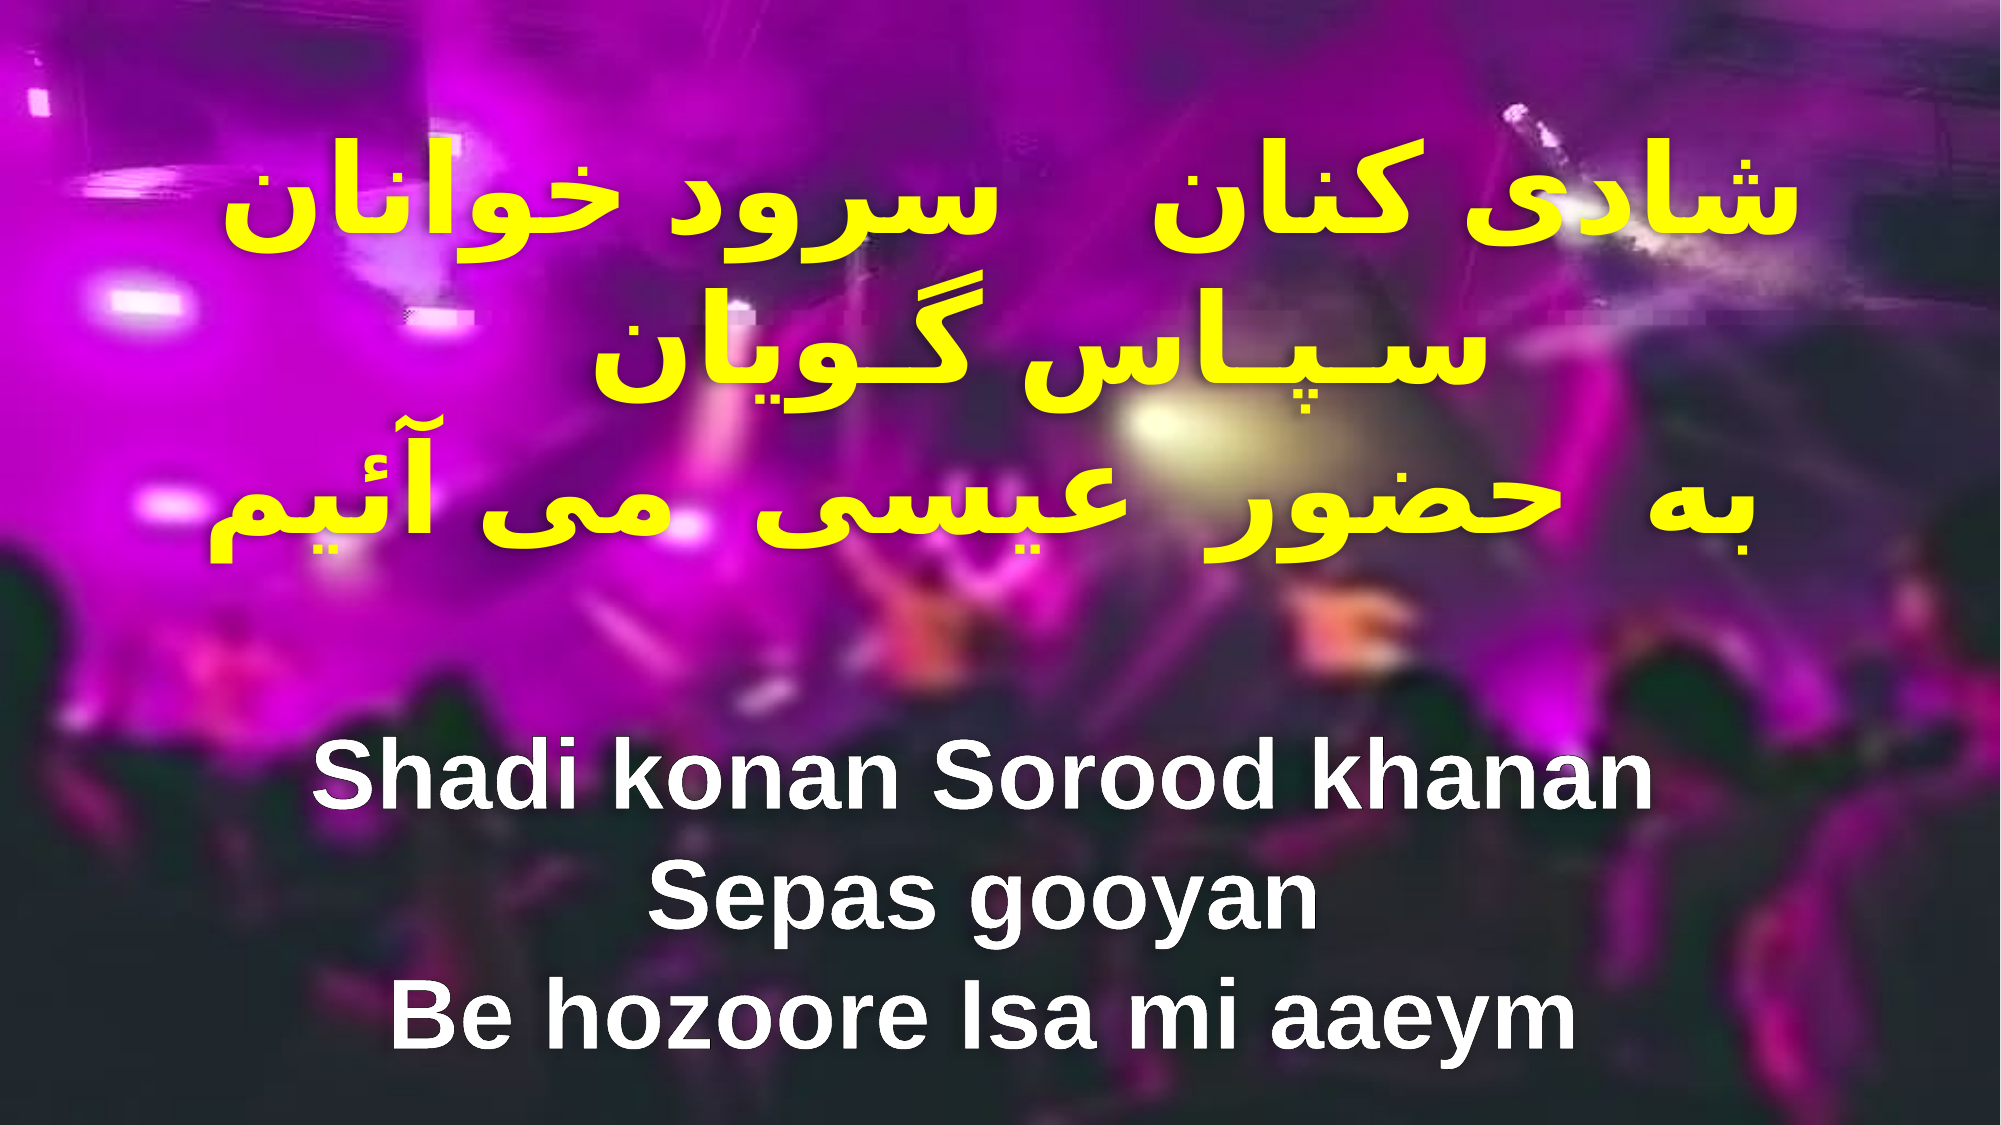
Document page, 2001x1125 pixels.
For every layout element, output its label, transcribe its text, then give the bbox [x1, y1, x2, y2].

picture [0, 0, 2001, 1125]
text_box شادی کنان سرود خوانان سـپـاس گـویان به حضور عیسی می آئیم Shadi konan Sorood khanan Sepas gooyan Be hozoore Isa mi aaeym [0, 101, 1968, 1077]
